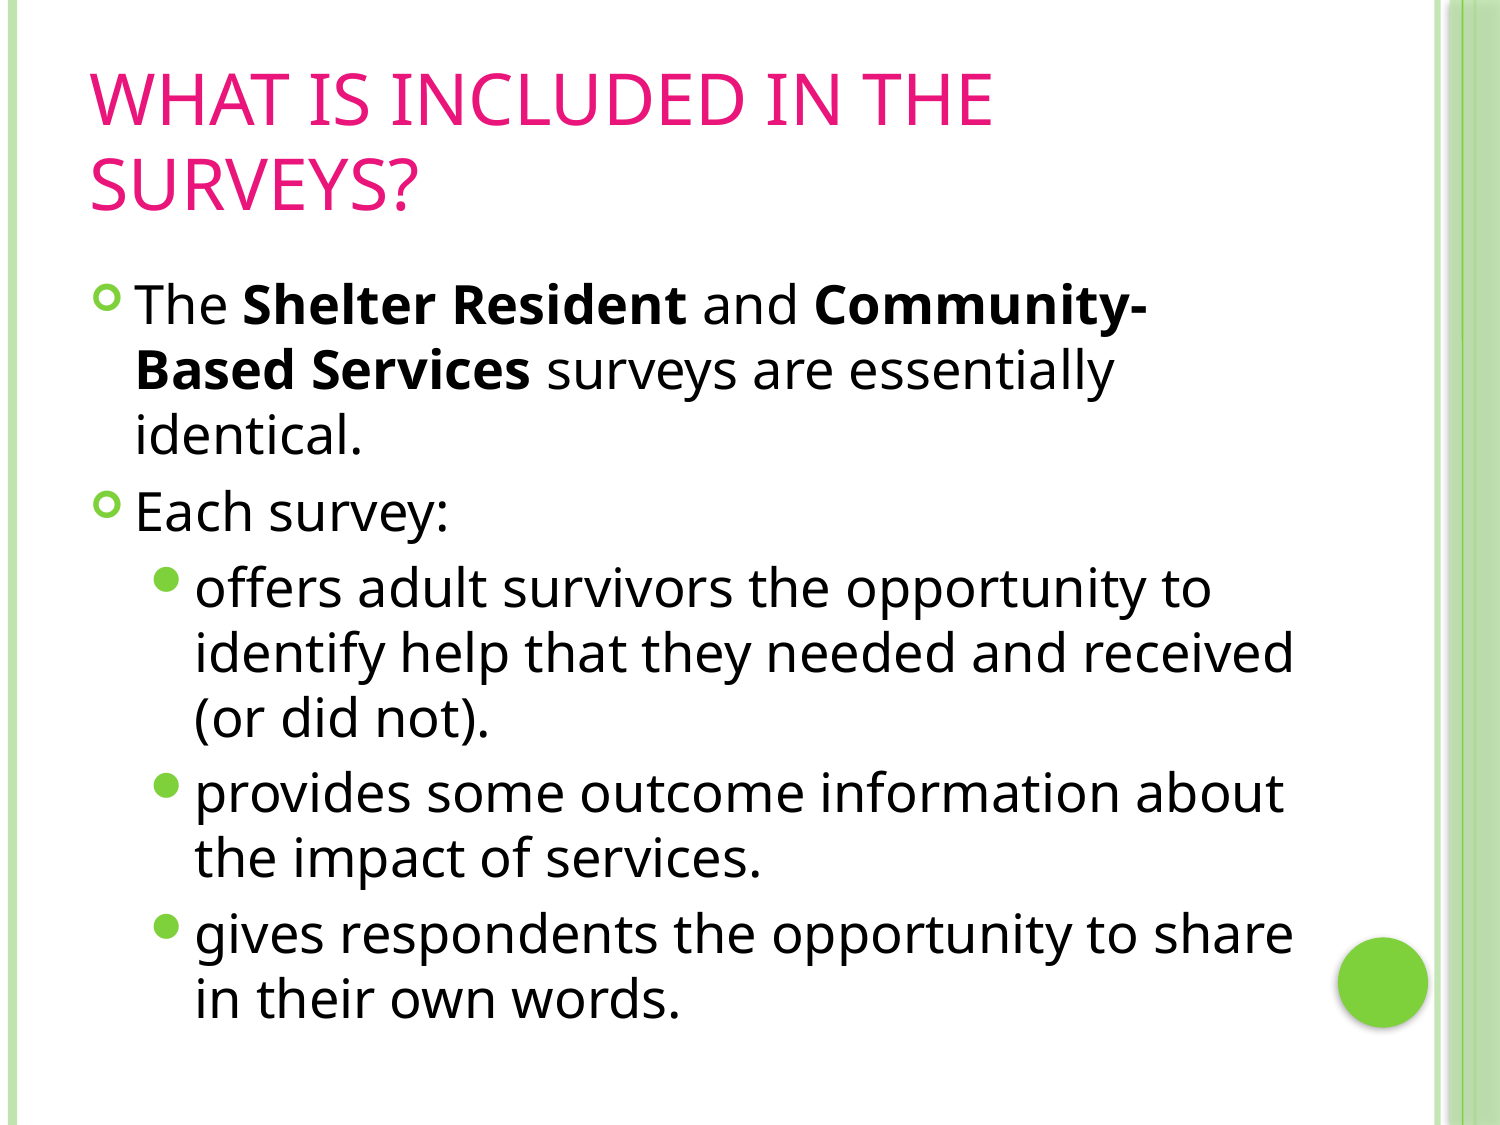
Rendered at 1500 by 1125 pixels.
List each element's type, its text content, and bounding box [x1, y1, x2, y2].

title What is included in the surveys? [75, 45, 1300, 233]
list The Shelter Resident and Community-Based Services surveys are essentially identical. Each survey: offers adult survivors the opportunity to identify help that they needed and received (or did not). provides some outcome information about the impact of services. gives respondents the opportunity to share in their own words. [74, 262, 1326, 1063]
